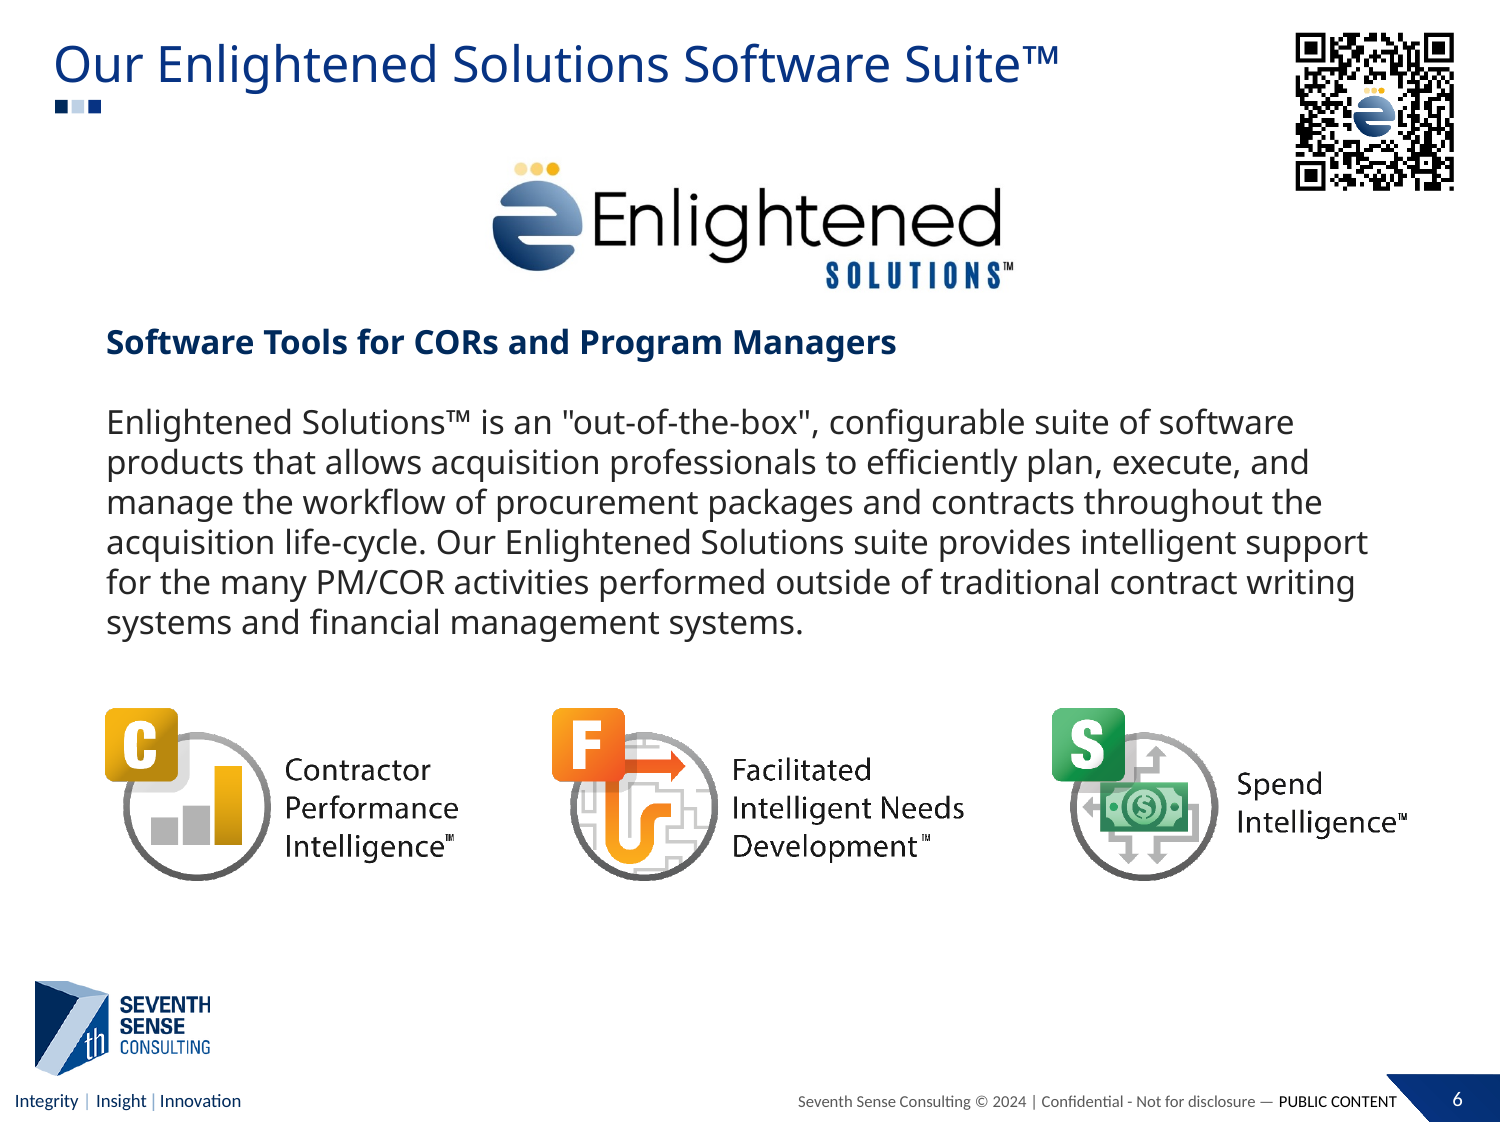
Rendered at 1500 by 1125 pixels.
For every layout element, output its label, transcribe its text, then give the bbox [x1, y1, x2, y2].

title Our Enlightened Solutions Software Suite™ [38, 38, 1282, 100]
picture [1052, 708, 1470, 881]
picture [35, 981, 210, 1076]
picture [552, 708, 965, 881]
text_box Software Tools for CORs and Program Managers Enlightened Solutions™ is an "out-of-the-box", configurable suite of software products that allows acquisition professionals to efficiently plan, execute, and manage the workflow of procurement packages and contracts throughout the acquisition life-cycle. Our Enlightened Solutions suite provides intelligent support for the many PM/COR activities performed outside of traditional contract writing systems and financial management systems. [91, 314, 1409, 649]
picture [1287, 24, 1462, 199]
picture [105, 708, 518, 881]
picture [463, 139, 1037, 315]
